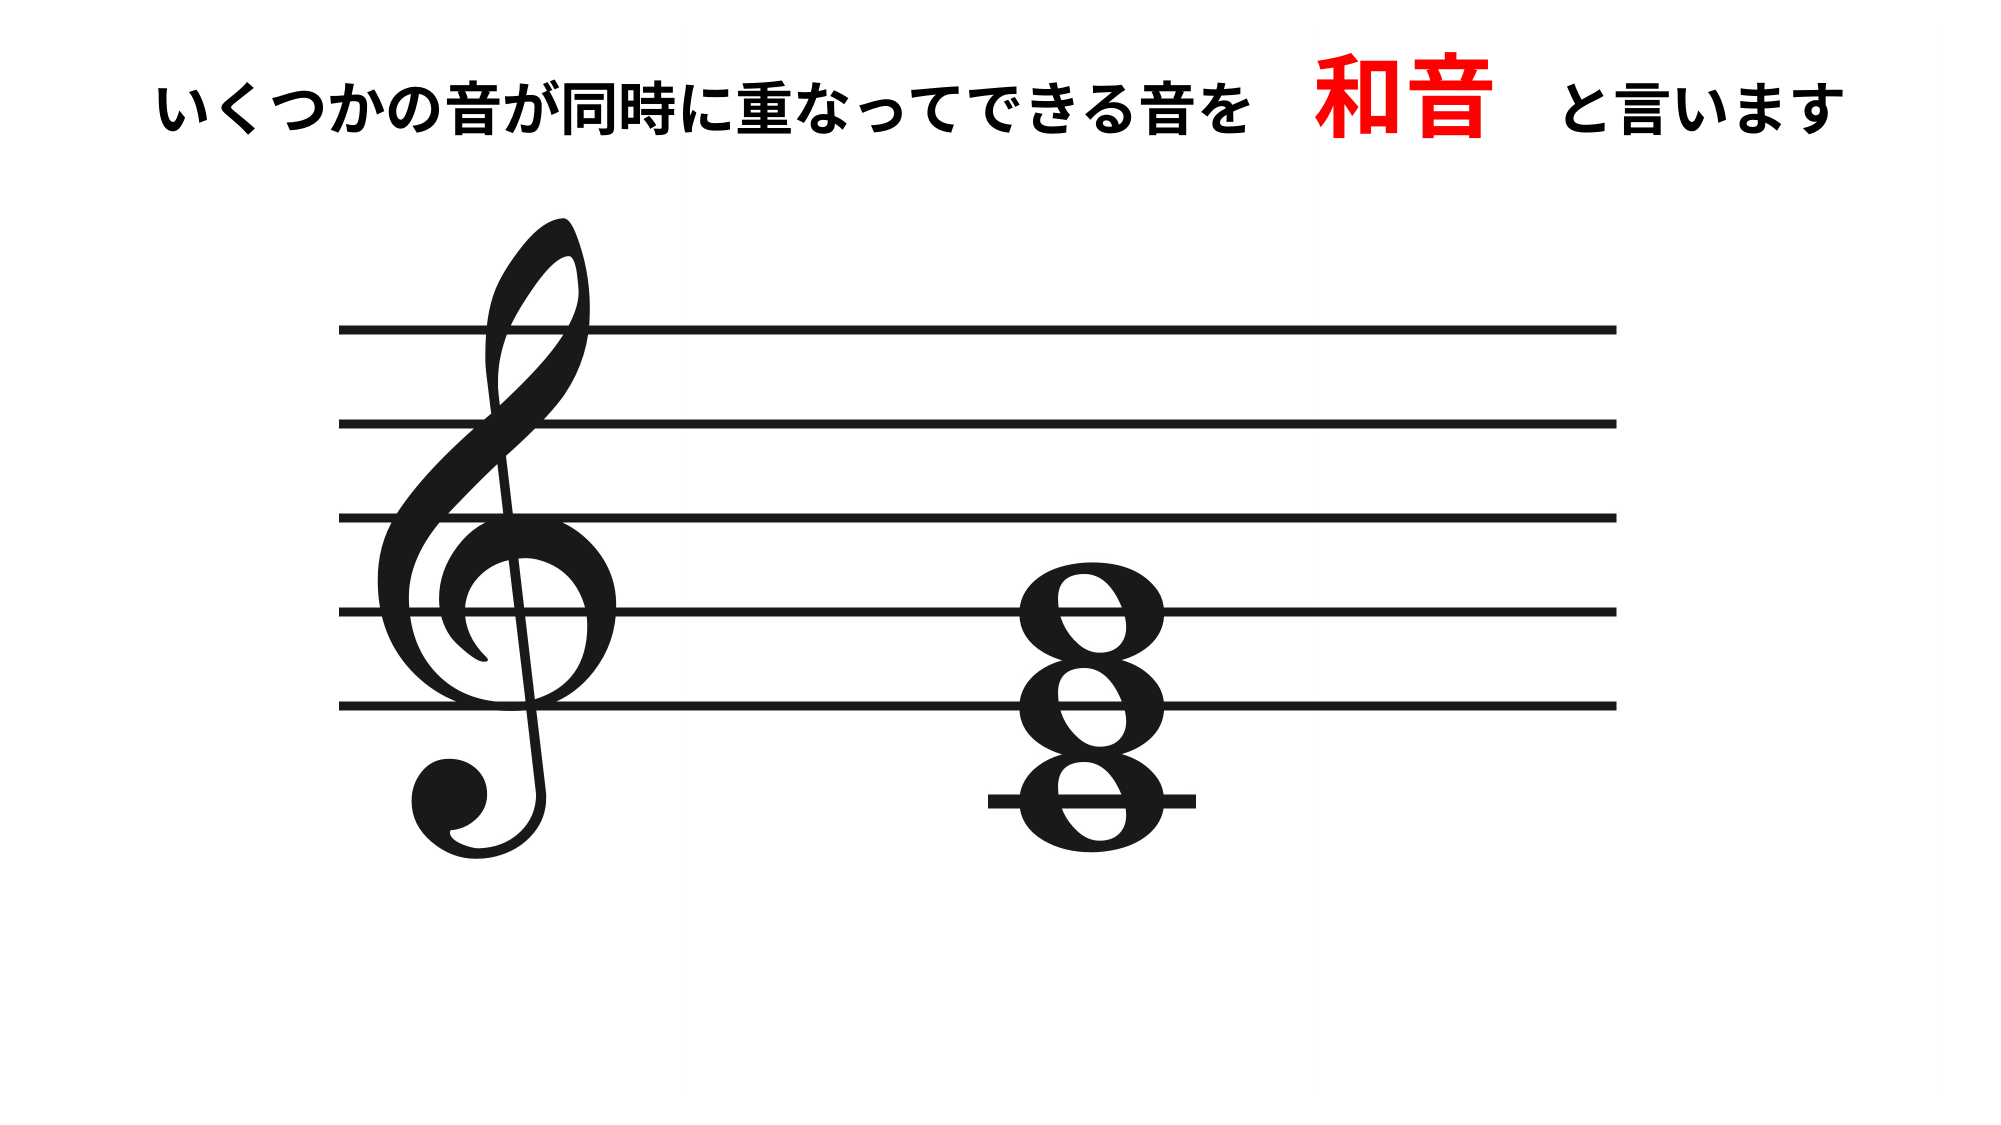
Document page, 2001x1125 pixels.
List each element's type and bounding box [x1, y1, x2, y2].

picture [56, 31, 1944, 1094]
